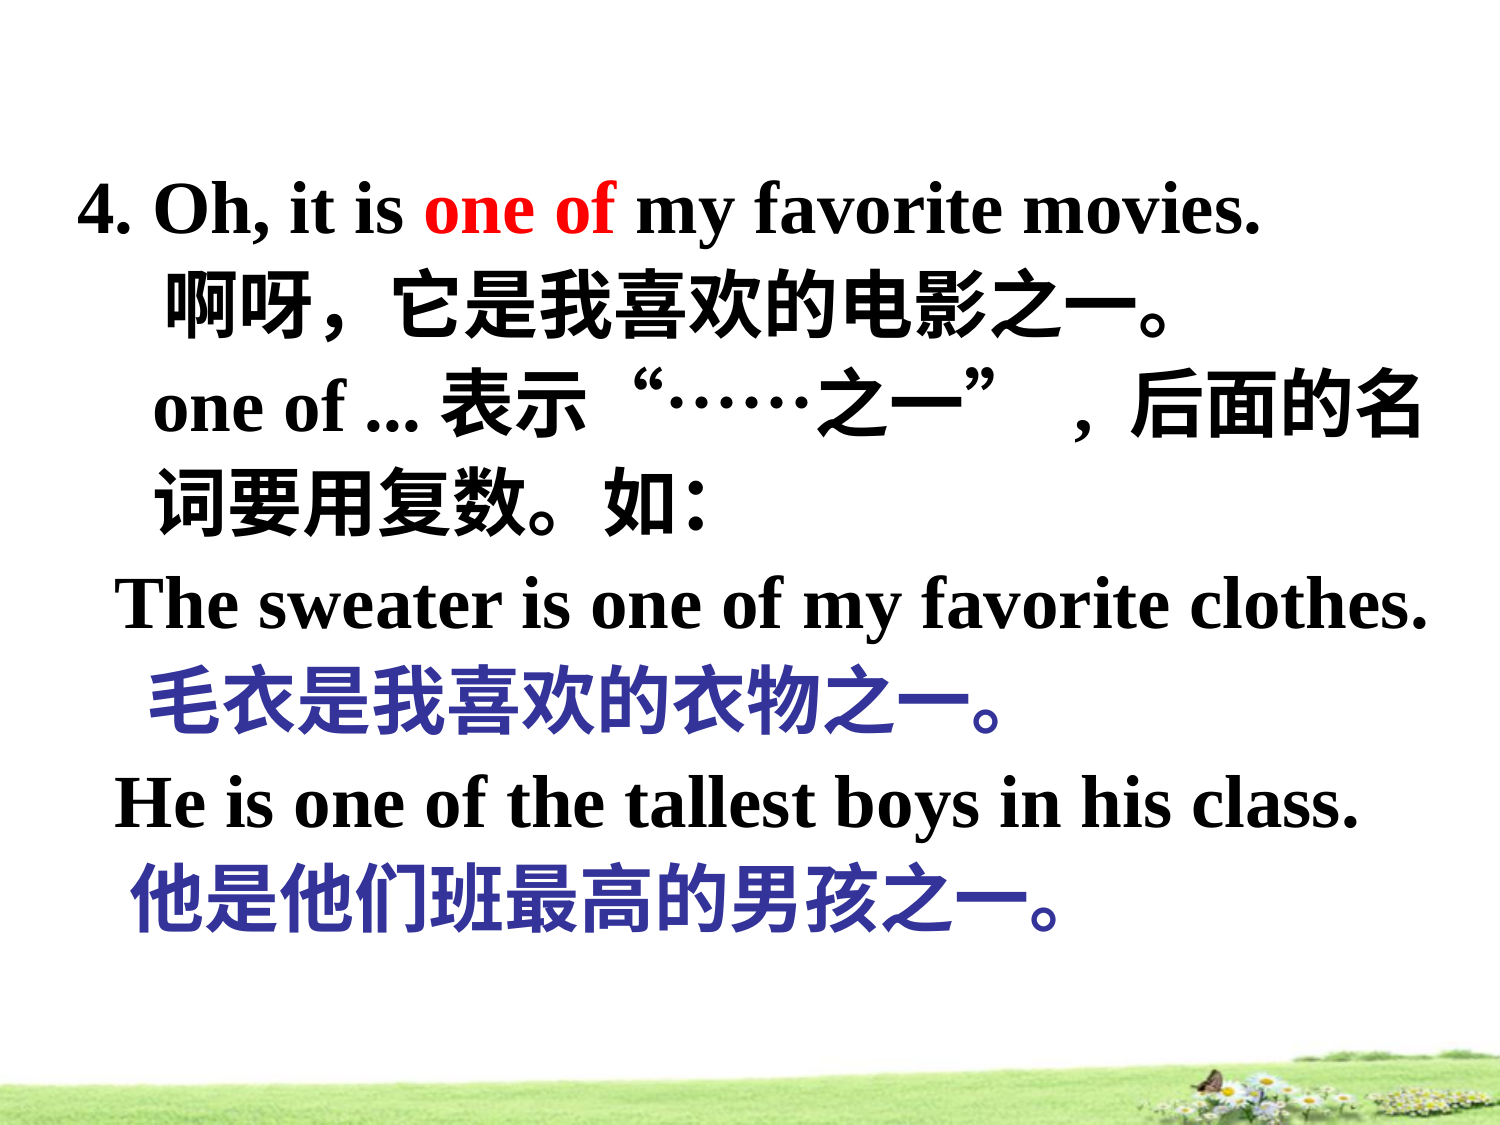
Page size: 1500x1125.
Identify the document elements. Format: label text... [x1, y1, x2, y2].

list 4. Oh, it is one of my favorite movies. 啊呀，它是我喜欢的电影之一。 one of ...表示“……之一” , 后面的名词要用复数。如： The sweater is one of my favorite clothes. 毛衣是我喜欢的衣物之一。 He is one of the tallest boys in his class. 他是他们班最高的男孩之一。 [62, 141, 1463, 1000]
picture [0, 1037, 1500, 1125]
